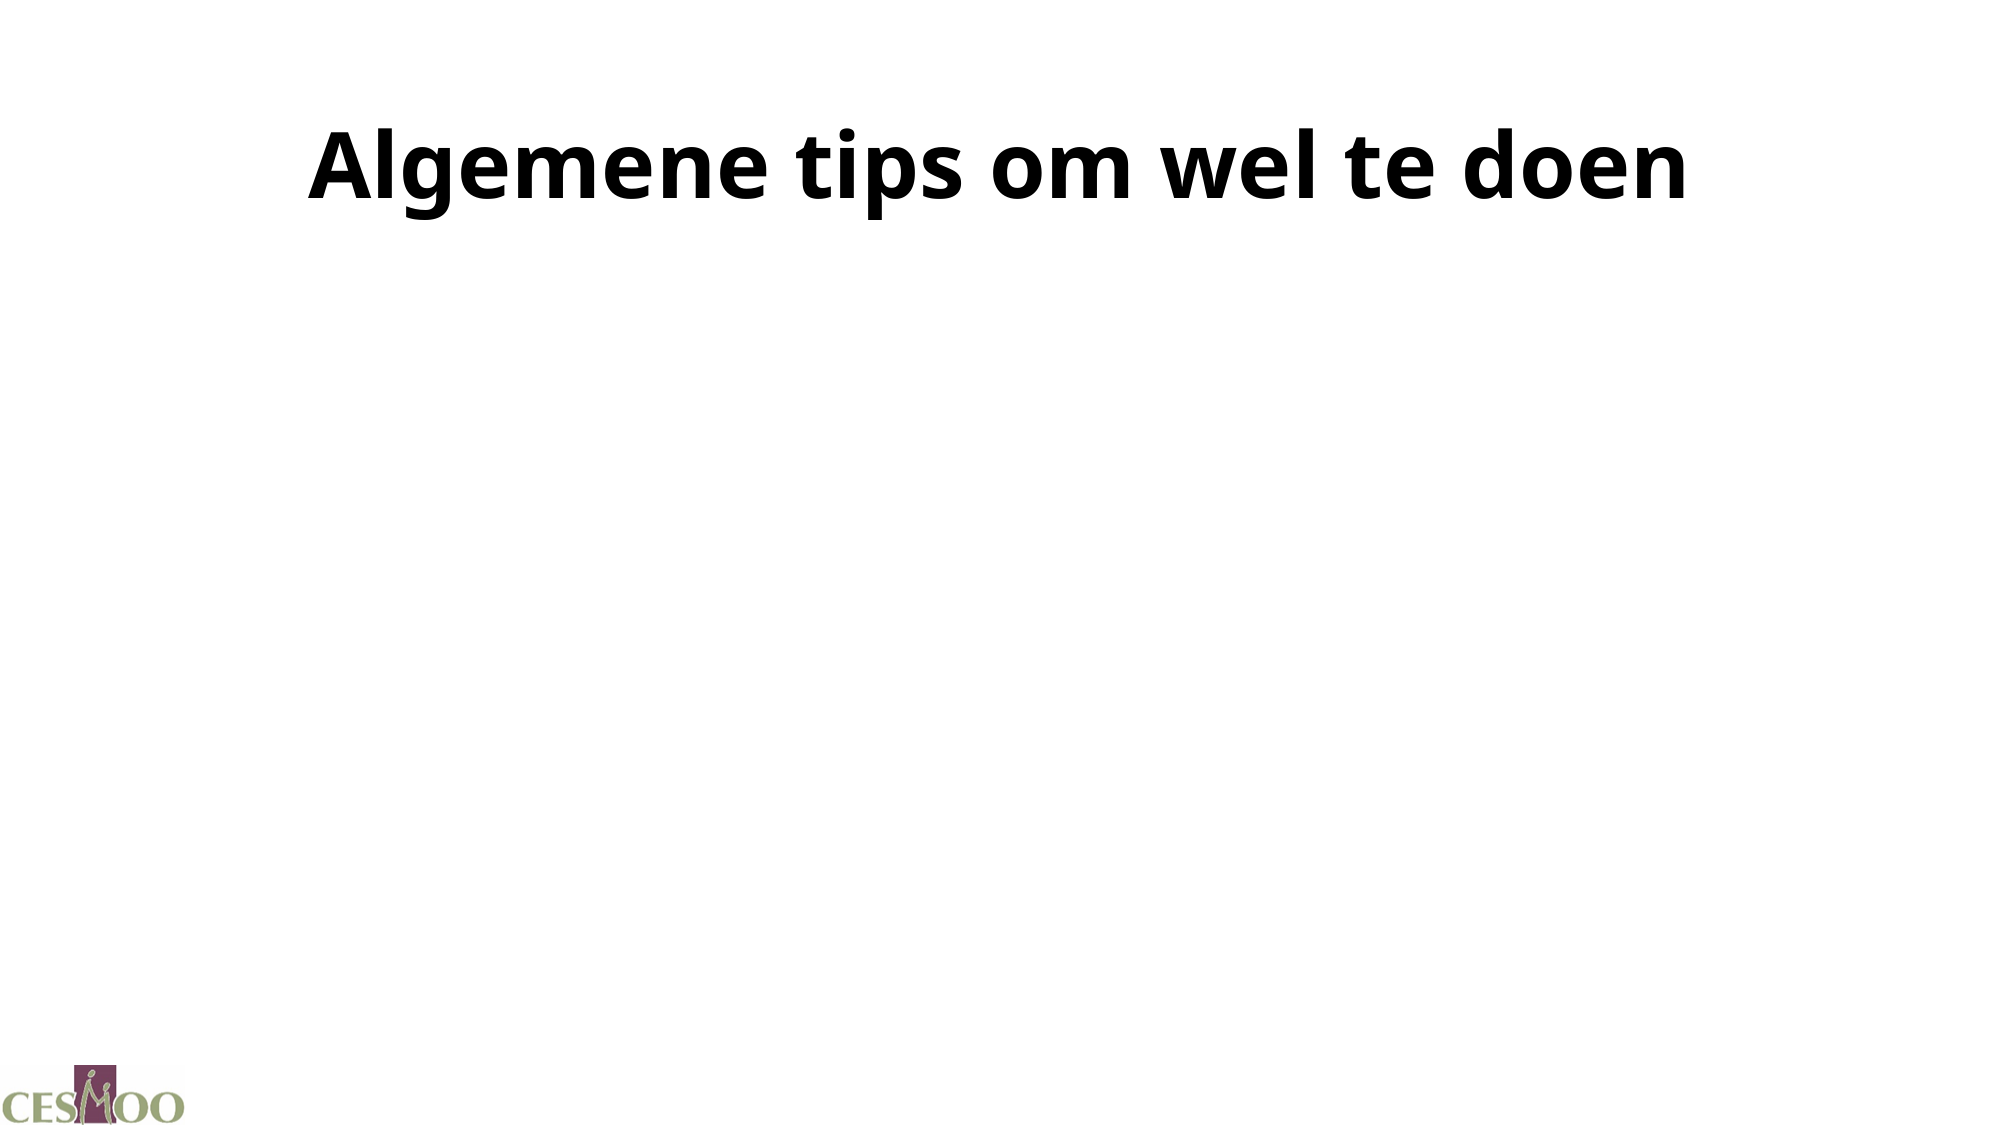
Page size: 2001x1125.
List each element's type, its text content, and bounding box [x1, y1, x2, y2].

title Algemene tips om wel te doen [137, 59, 1863, 278]
picture [0, 1065, 185, 1125]
